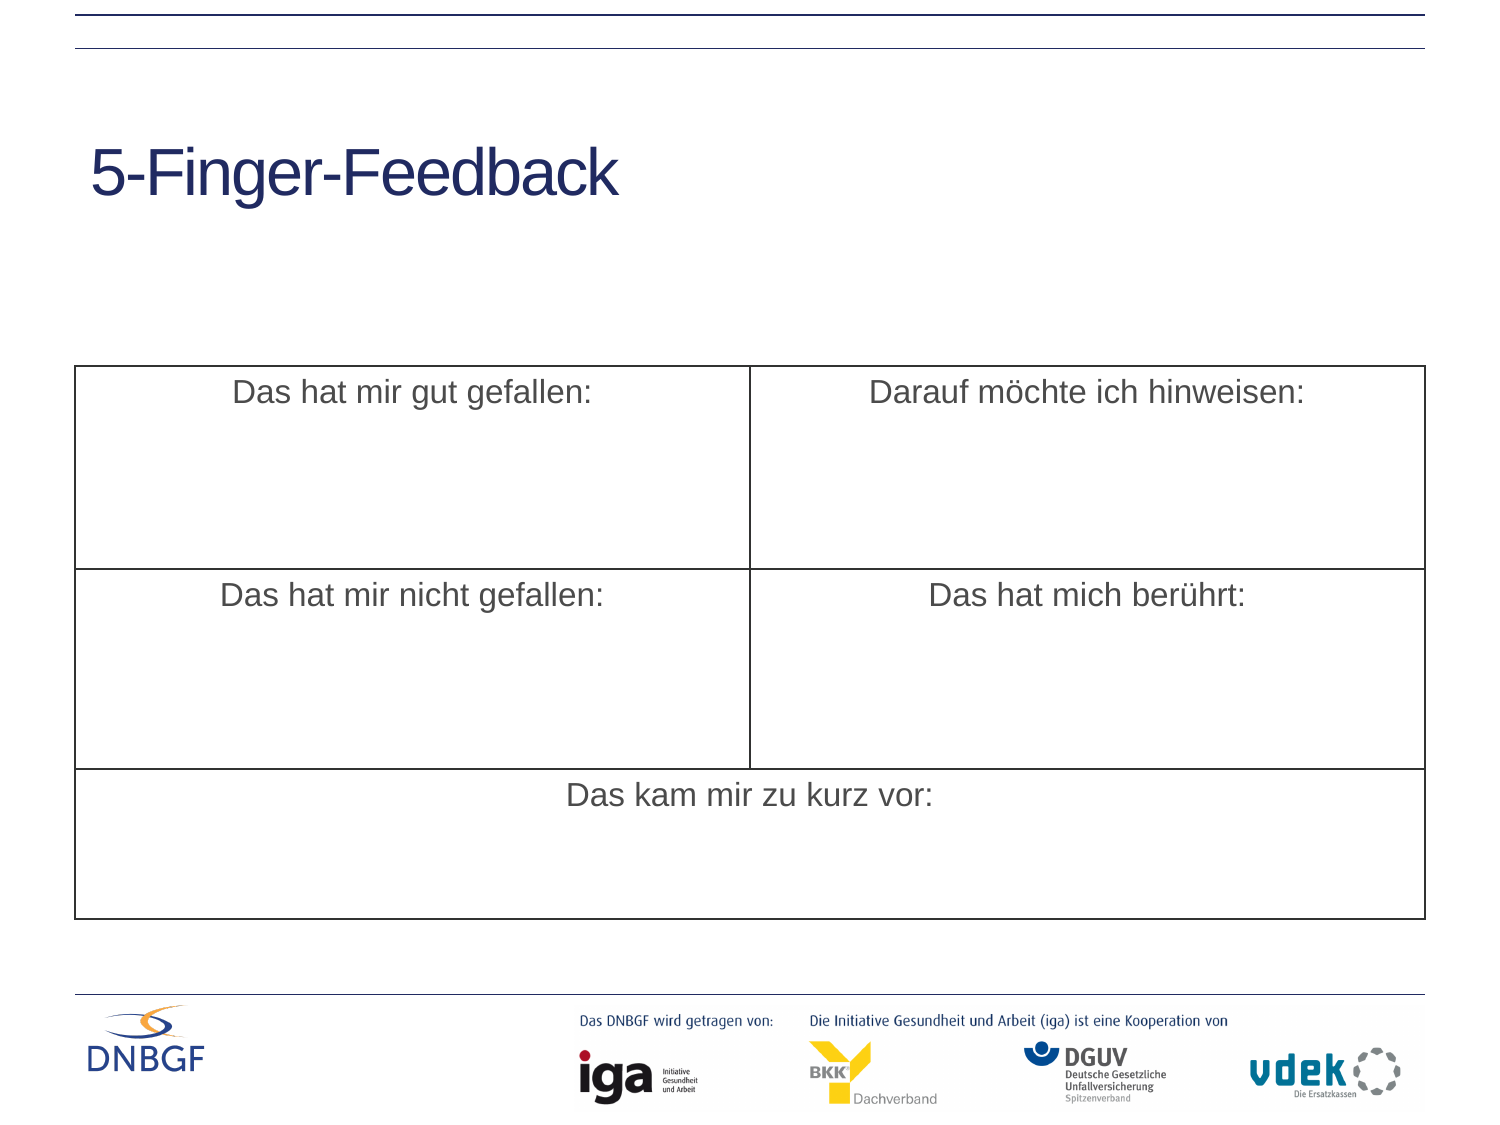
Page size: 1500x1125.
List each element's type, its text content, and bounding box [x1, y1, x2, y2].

table_cell Das kam mir zu kurz vor: [76, 770, 1424, 918]
title 5-Finger-Feedback [75, 87, 1425, 250]
table_cell Das hat mir nicht gefallen: [76, 570, 749, 768]
table_header Darauf möchte ich hinweisen: [751, 367, 1424, 568]
table_cell Das hat mich berührt: [751, 570, 1424, 768]
picture [574, 1005, 1425, 1112]
table_header Das hat mir gut gefallen: [76, 367, 749, 568]
